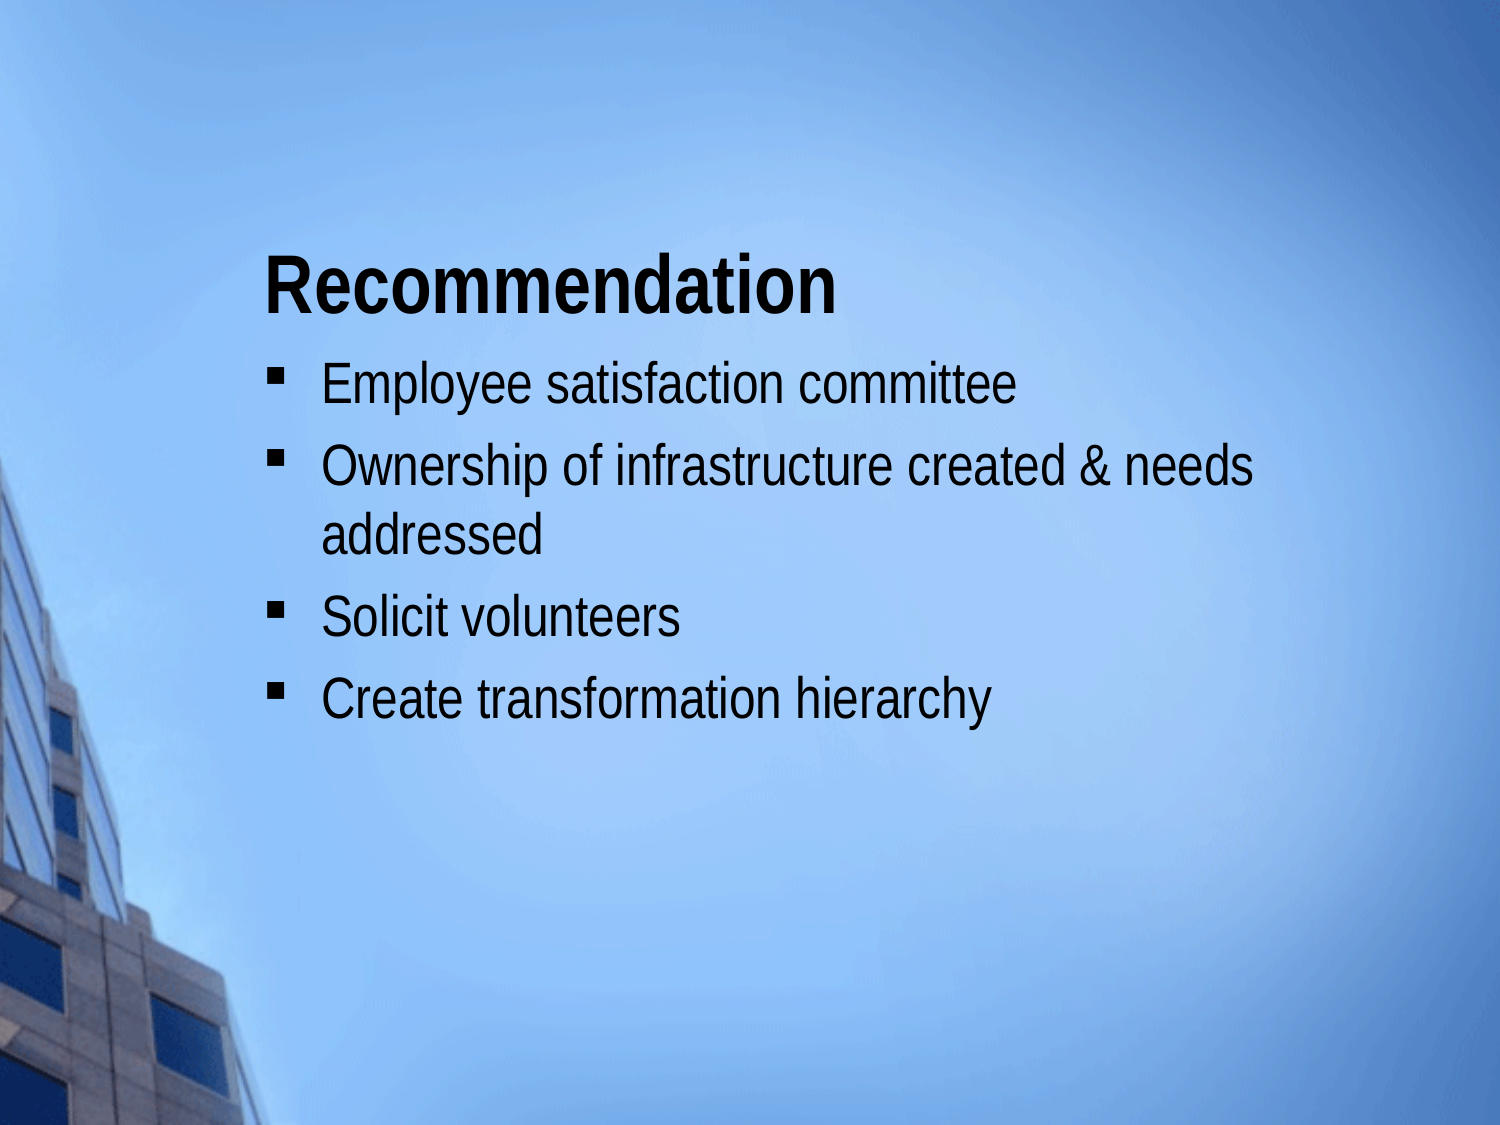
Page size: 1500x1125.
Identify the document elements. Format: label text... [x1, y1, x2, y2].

title Recommendation [249, 112, 1413, 337]
picture [0, 0, 1500, 1125]
list Employee satisfaction committee Ownership of infrastructure created & needs addressed Solicit volunteers Create transformation hierarchy [249, 337, 1413, 913]
